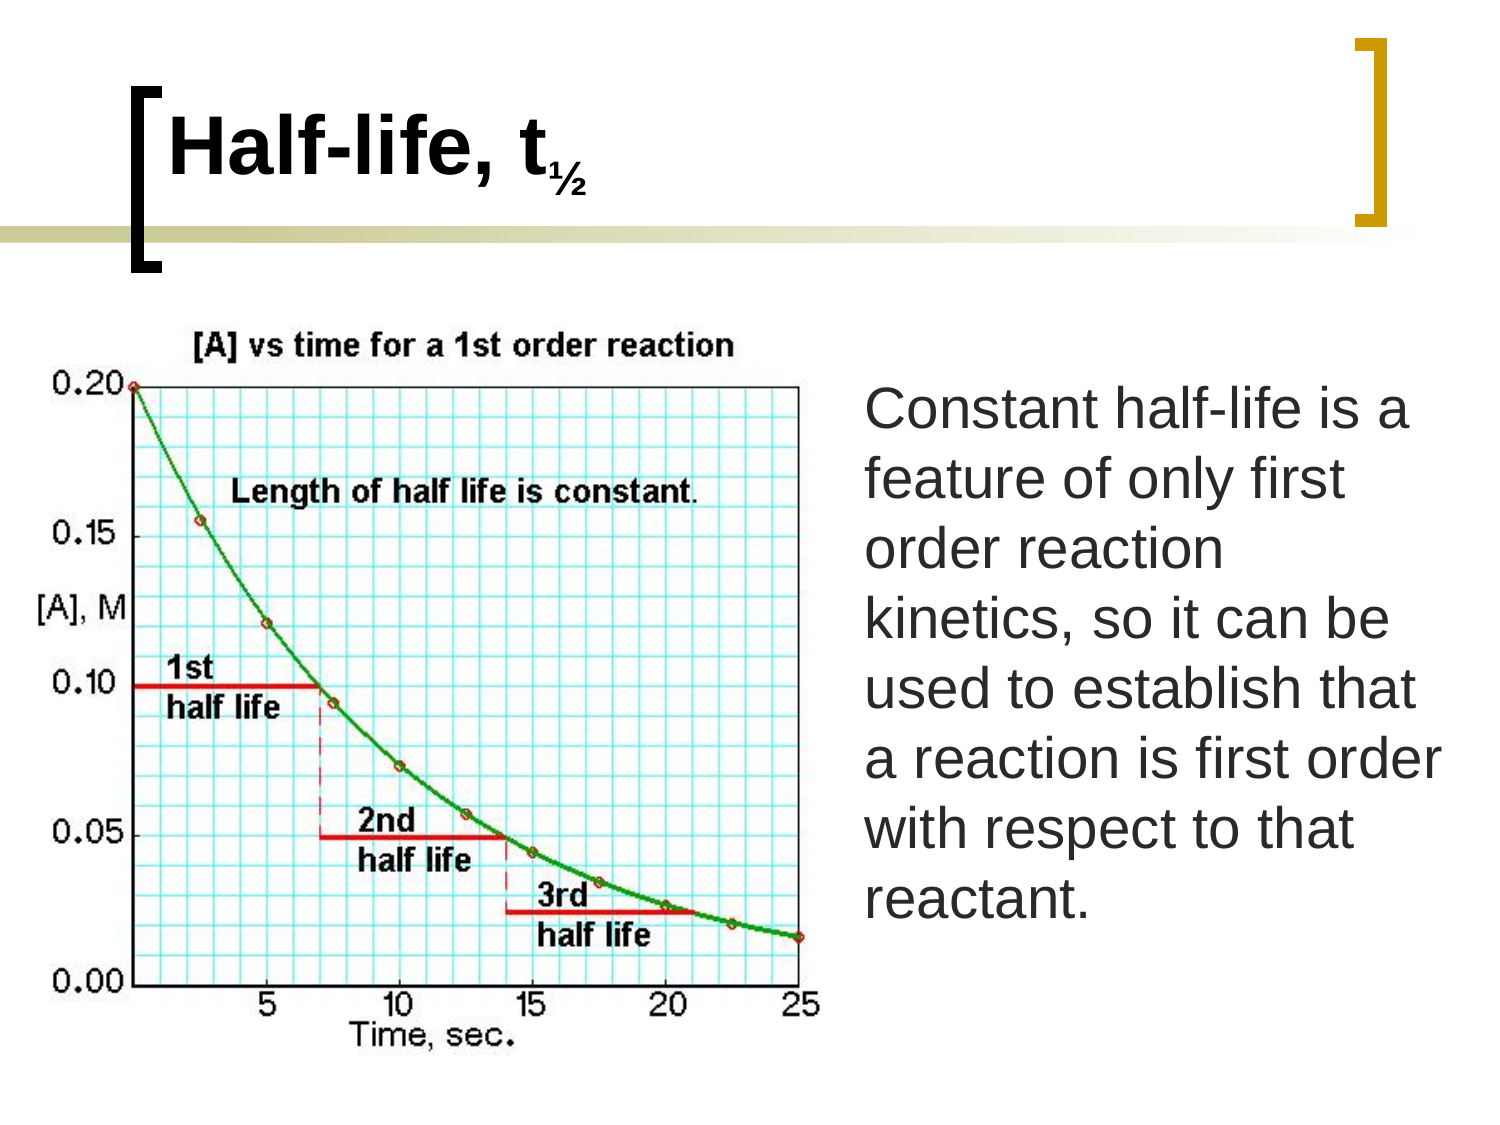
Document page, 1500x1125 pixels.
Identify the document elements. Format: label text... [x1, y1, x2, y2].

title Half-life, t½ [152, 15, 1328, 213]
picture [37, 312, 843, 1063]
list Constant half-life is a feature of only first order reaction kinetics, so it can be used to establish that a reaction is first order with respect to that reactant. [849, 362, 1463, 1038]
